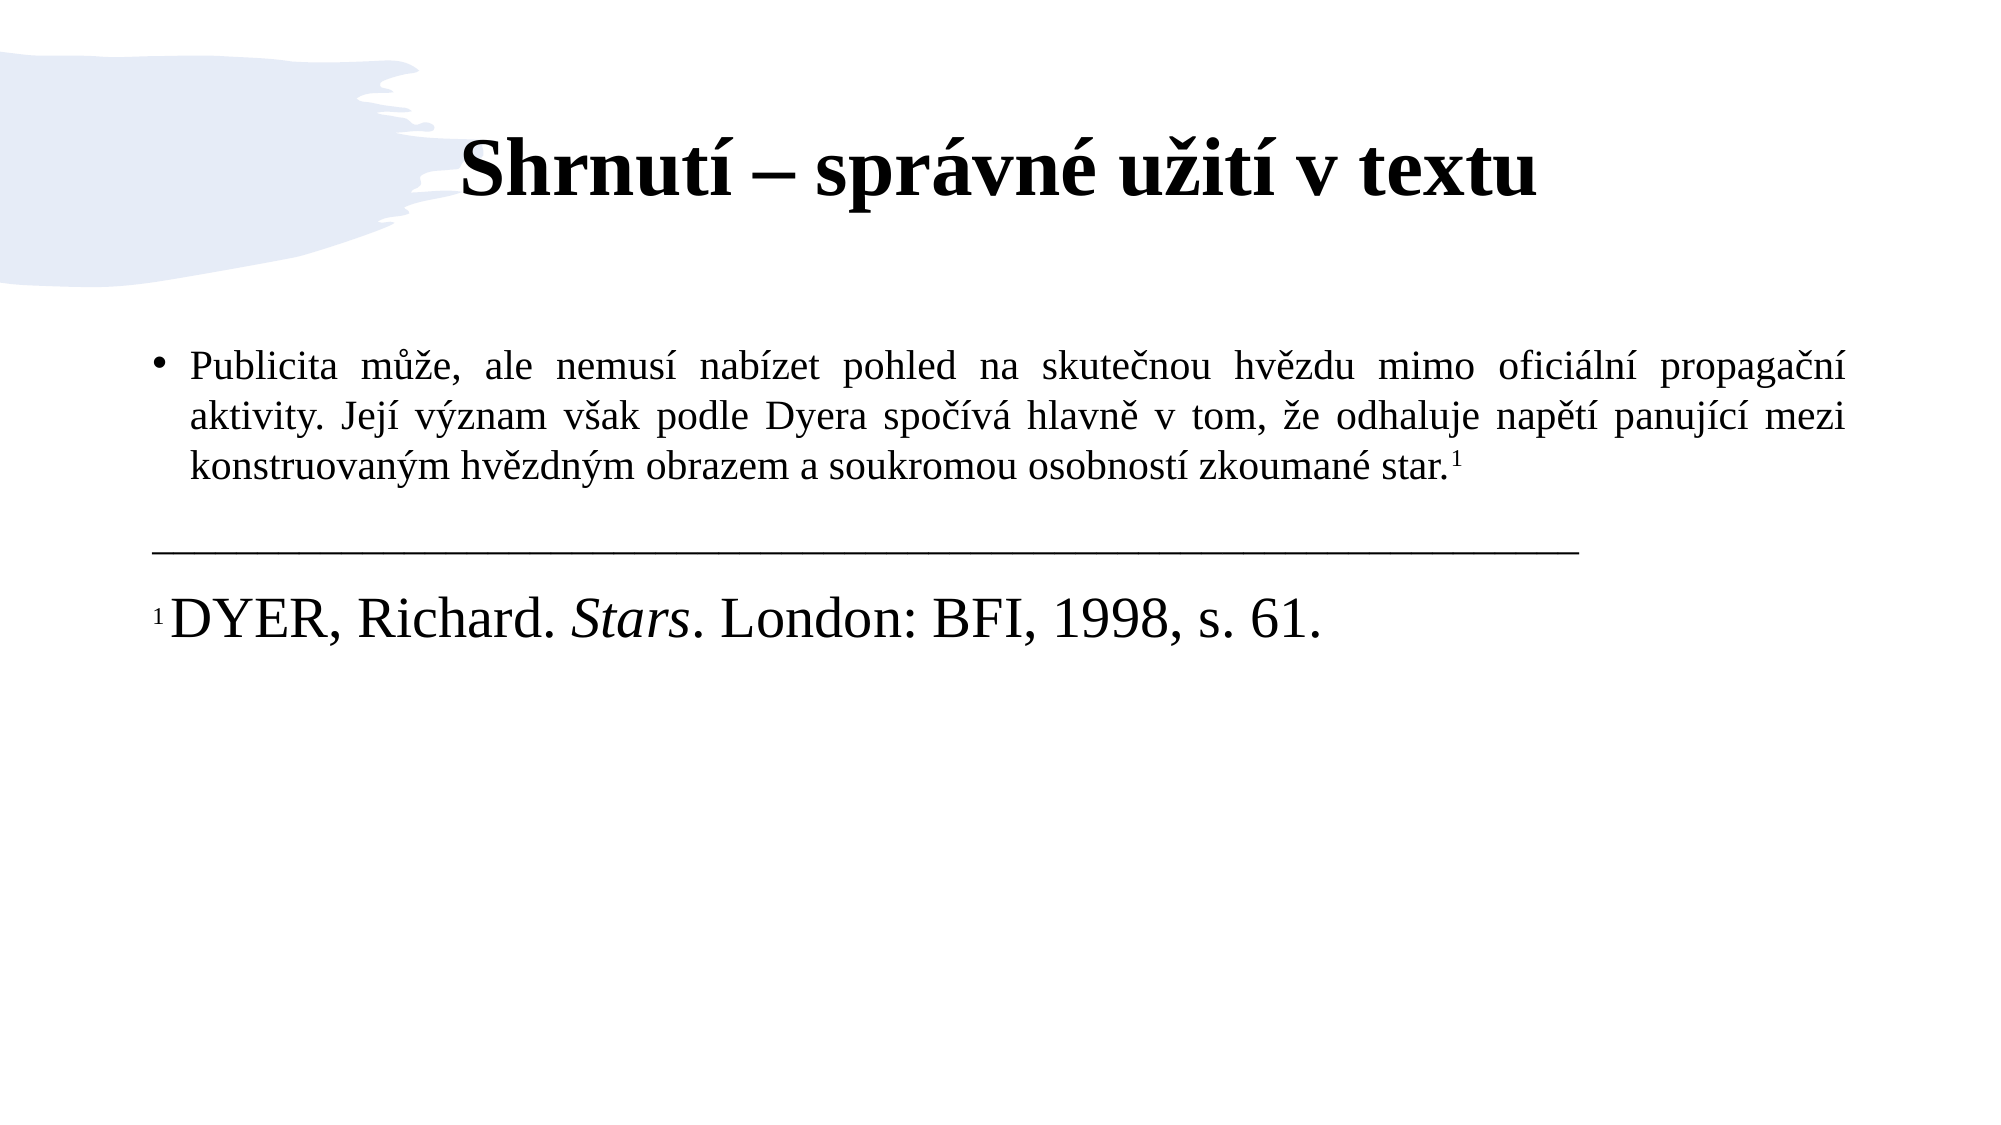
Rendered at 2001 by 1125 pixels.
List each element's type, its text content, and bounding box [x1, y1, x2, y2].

list Publicita může, ale nemusí nabízet pohled na skutečnou hvězdu mimo oficiální propagační aktivity. Její význam však podle Dyera spočívá hlavně v tom, že odhaluje napětí panující mezi konstruovaným hvězdným obrazem a soukromou osobností zkoumané star.1 ____________________________________________________________________ 1 DYER, Richard. Stars. London: BFI, 1998, s. 61. [137, 329, 1863, 1013]
title Shrnutí – správné užití v textu [137, 59, 1863, 278]
